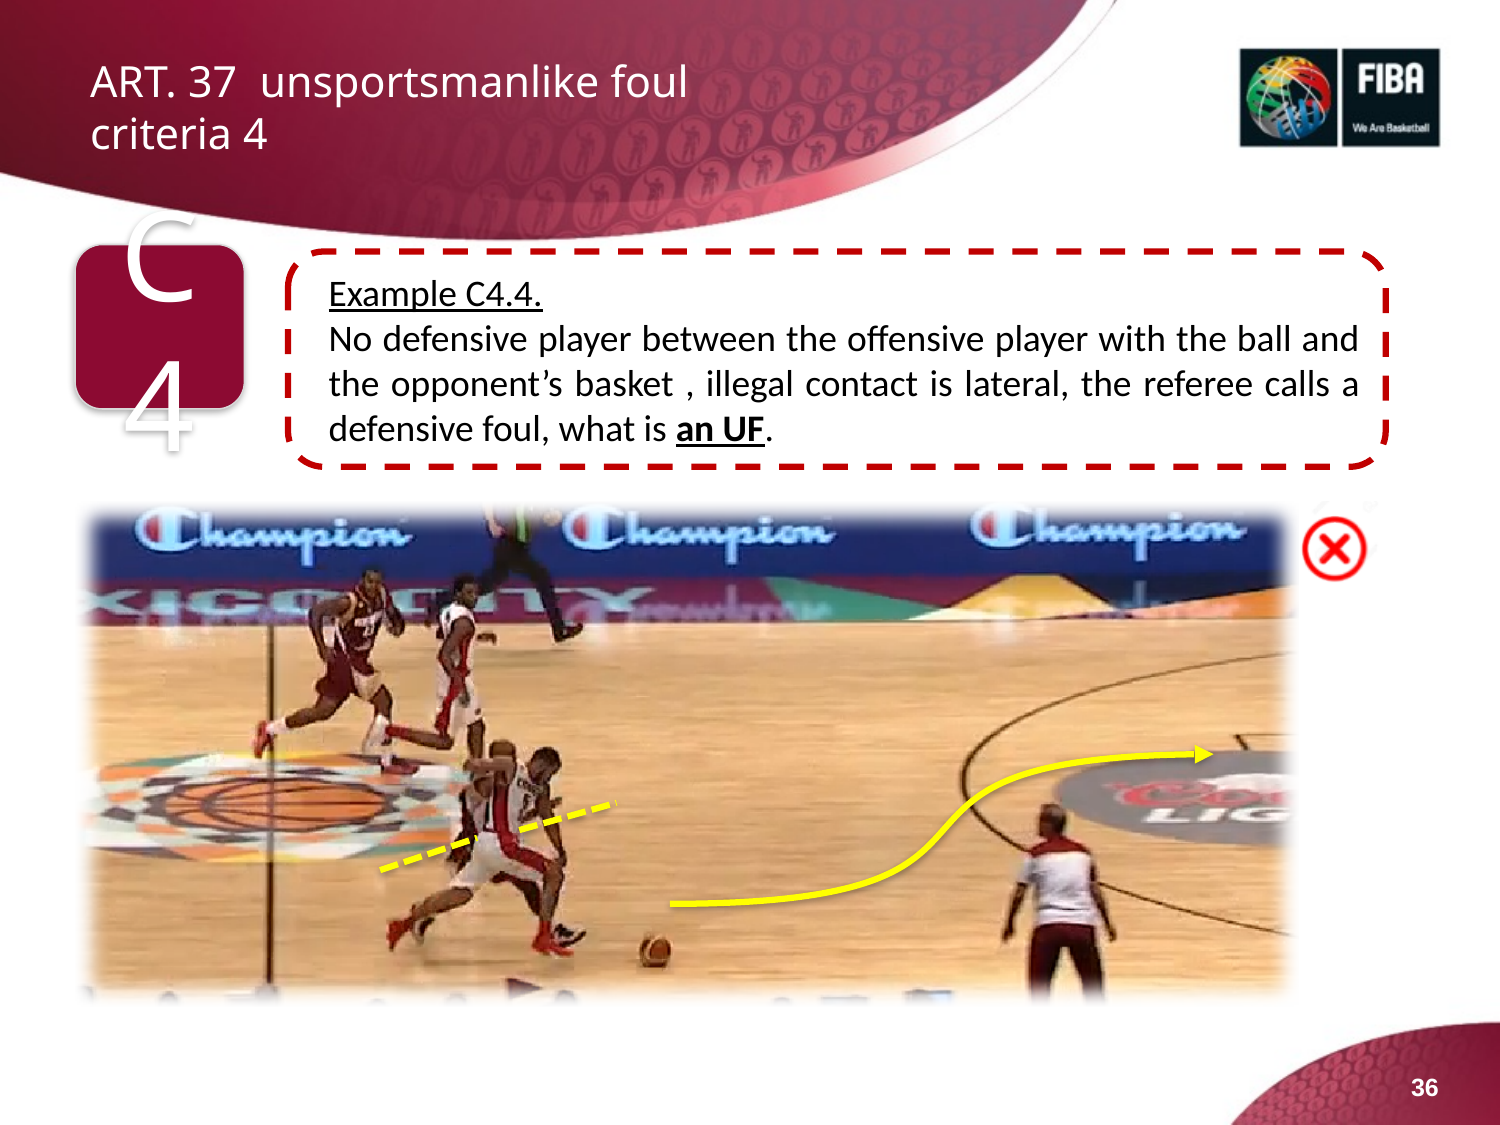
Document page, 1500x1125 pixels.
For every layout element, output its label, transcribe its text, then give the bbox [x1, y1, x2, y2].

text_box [379, 837, 478, 871]
picture [0, 0, 1500, 1125]
text_box C4 [74, 243, 246, 410]
text_box ART. 37 unsportsmanlike foul criteria 4 [74, 47, 1425, 166]
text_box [669, 753, 1214, 905]
text_box Example C4.4. No defensive player between the offensive player with the ball and the opponent’s basket , illegal contact is lateral, the referee calls a defensive foul, what is an UF. [285, 249, 1388, 469]
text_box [519, 802, 617, 831]
